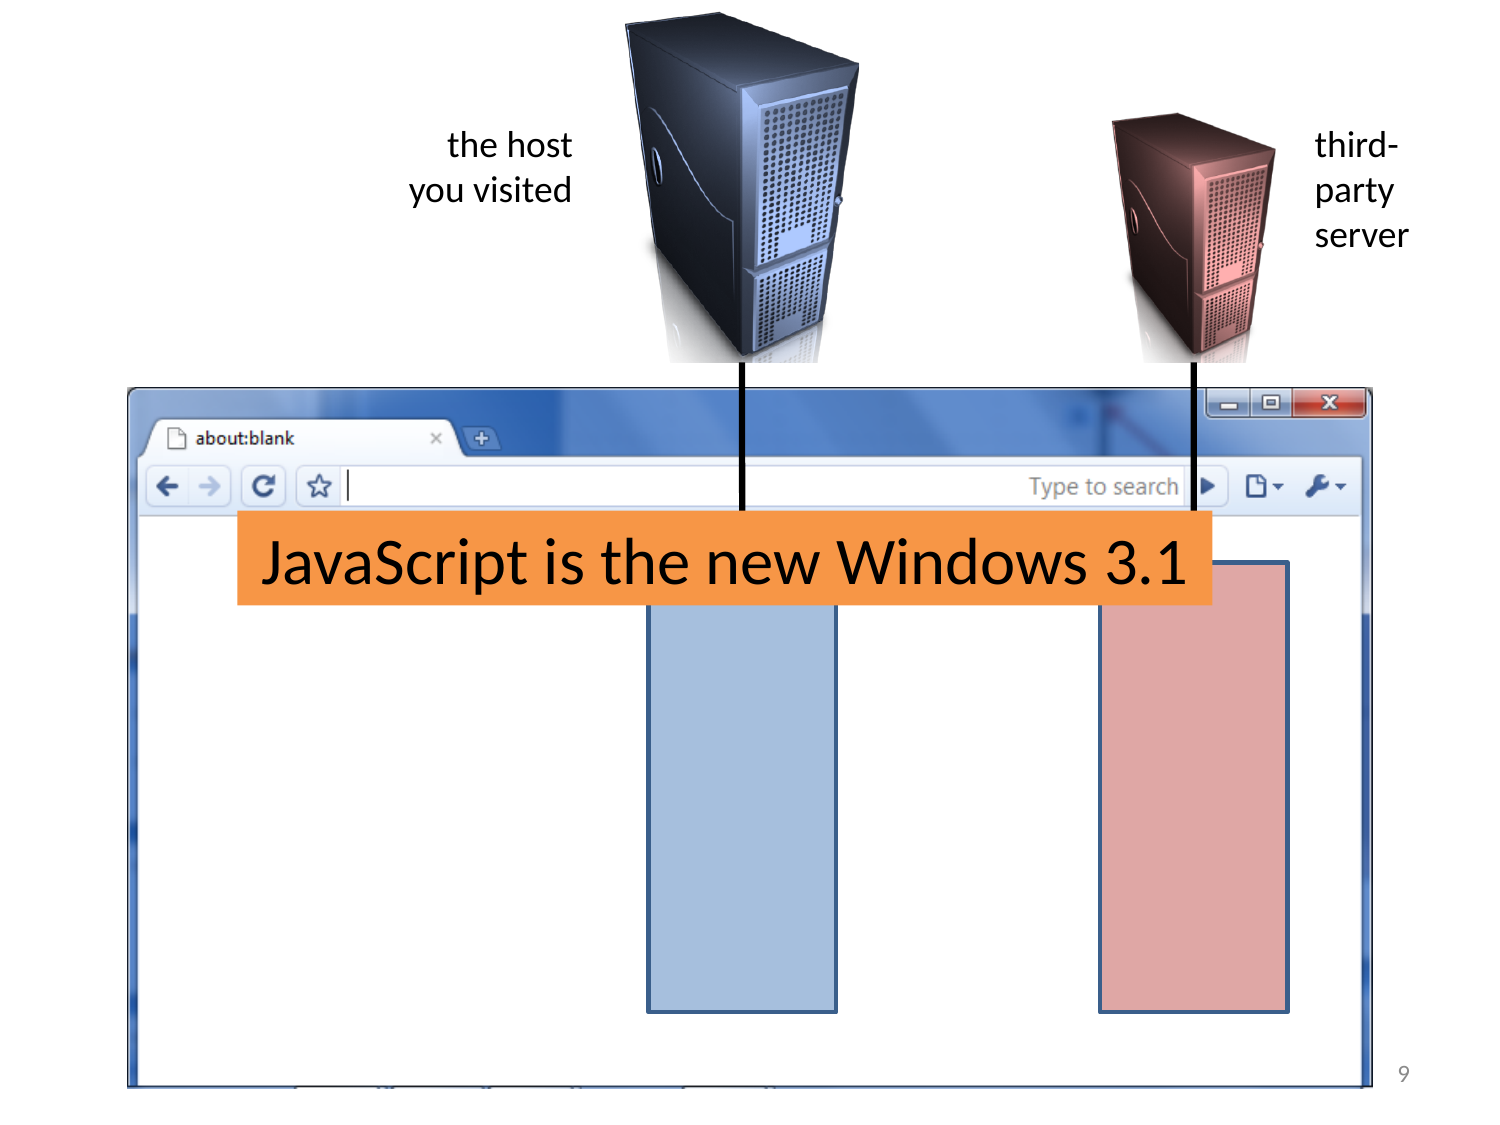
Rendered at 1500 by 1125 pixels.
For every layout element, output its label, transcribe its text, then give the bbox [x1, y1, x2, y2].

picture [127, 387, 1373, 1090]
picture [624, 11, 860, 363]
text_box the host you visited [312, 112, 588, 218]
text_box third- party server [1299, 112, 1450, 263]
picture [1111, 112, 1277, 363]
slide_number 9 [1074, 1042, 1425, 1103]
